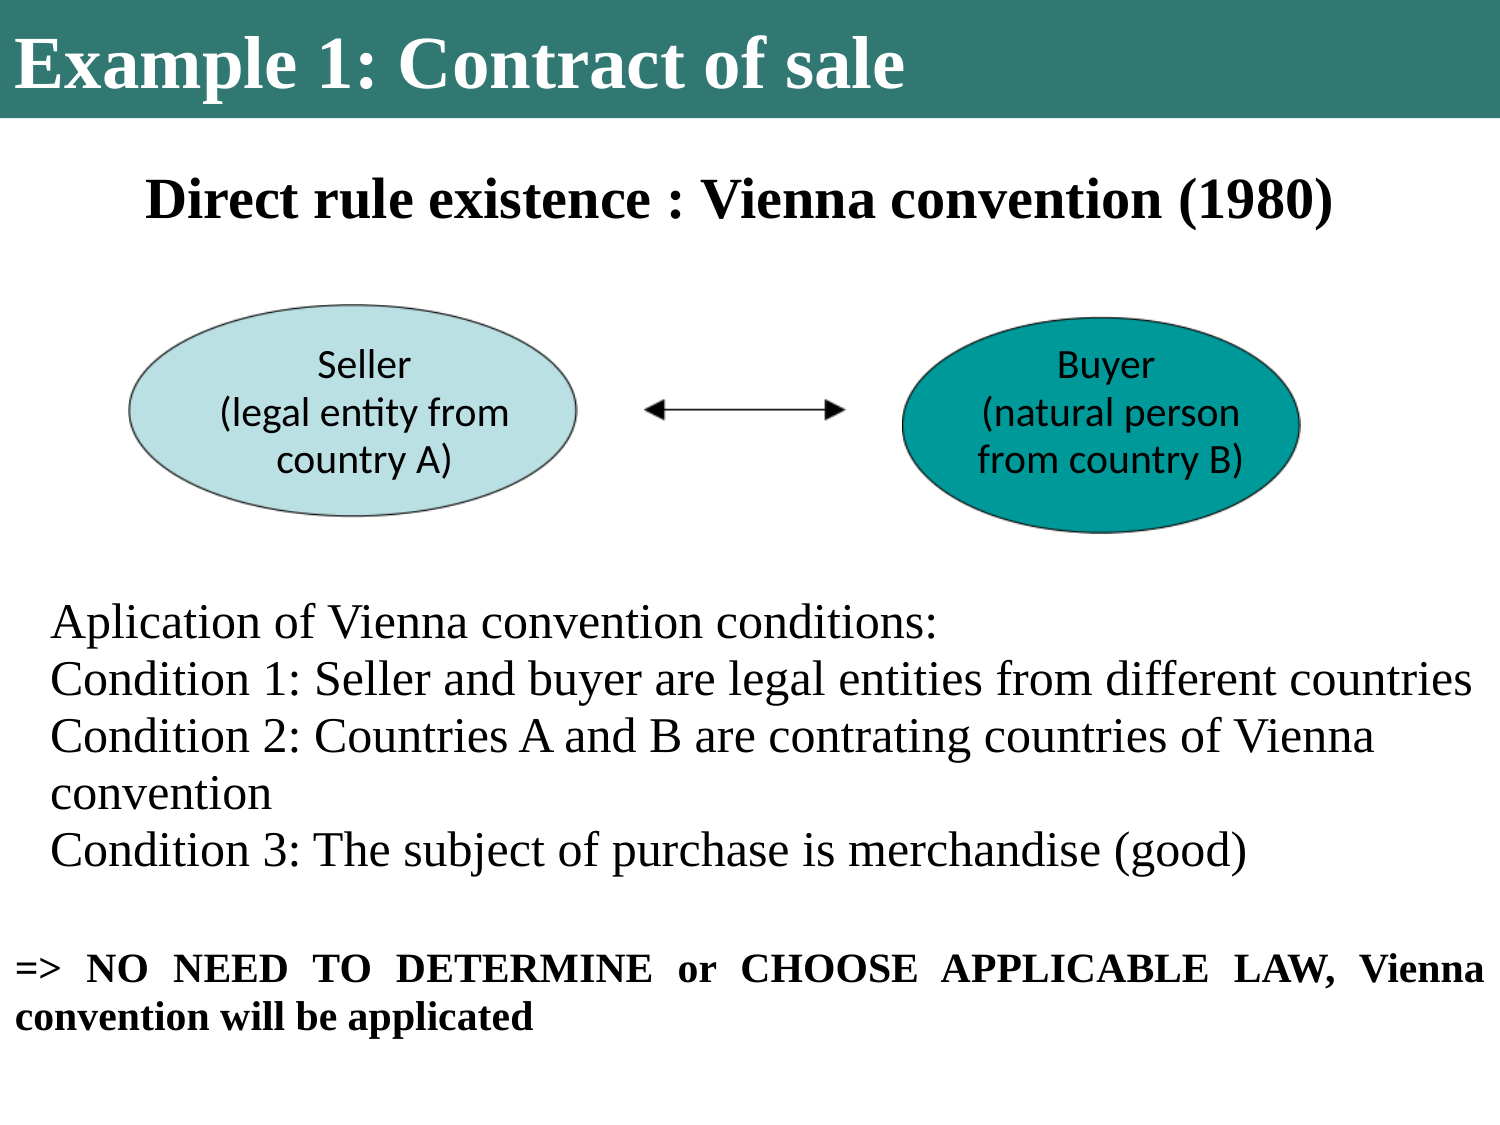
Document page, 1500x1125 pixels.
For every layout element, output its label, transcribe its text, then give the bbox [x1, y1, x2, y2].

picture [644, 398, 847, 423]
text_box Aplication of Vienna convention conditions: Condition 1: Seller and buyer are legal entities from different countries Condition 2: Countries A and B are contrating countries of Vienna convention Condition 3: The subject of purchase is merchandise (good) [35, 585, 1500, 886]
text_box => NO NEED TO DETERMINE or CHOOSE APPLICABLE LAW, Vienna convention will be applicated [0, 937, 1500, 1048]
text_box Direct rule existence : Vienna convention (1980) [81, 152, 1398, 298]
picture [902, 316, 1302, 534]
text_box Example 1: Contract of sale [0, 0, 1500, 120]
picture [128, 304, 579, 518]
